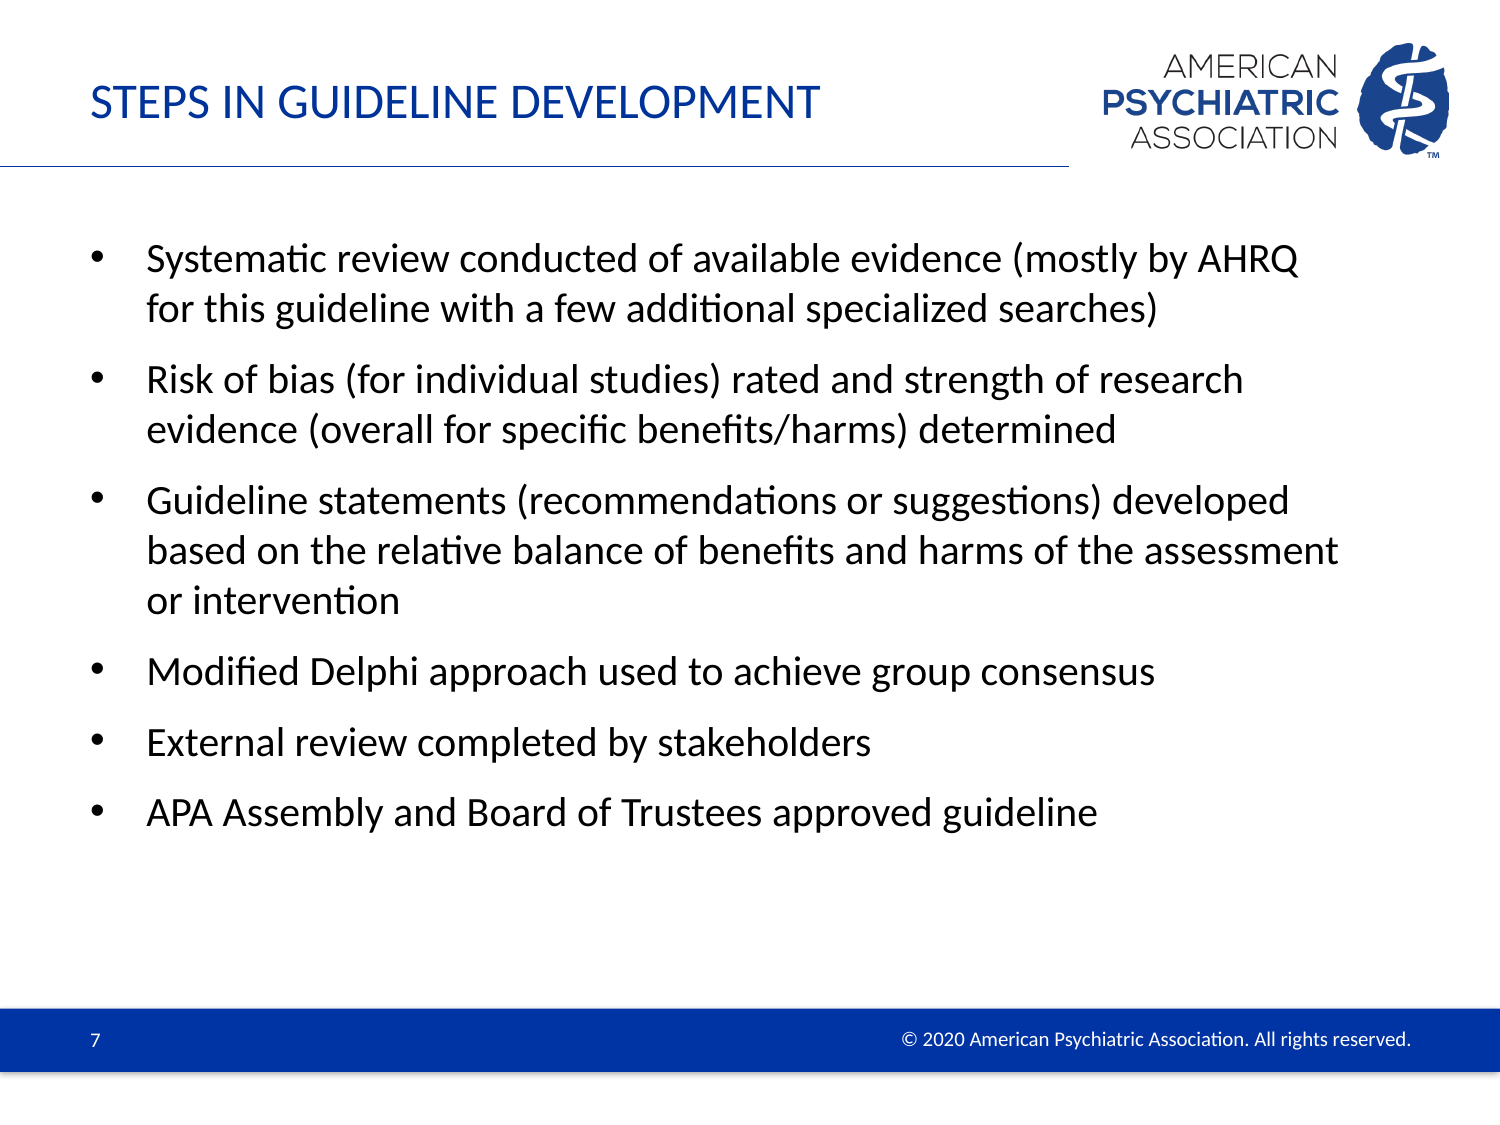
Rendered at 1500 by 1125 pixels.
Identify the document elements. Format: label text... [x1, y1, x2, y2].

list Systematic review conducted of available evidence (mostly by AHRQ for this guideline with a few additional specialized searches) Risk of bias (for individual studies) rated and strength of research evidence (overall for specific benefits/harms) determined Guideline statements (recommendations or suggestions) developed based on the relative balance of benefits and harms of the assessment or intervention Modified Delphi approach used to achieve group consensus External review completed by stakeholders APA Assembly and Board of Trustees approved guideline [75, 223, 1357, 974]
title Steps in guideline development [75, 50, 1070, 147]
